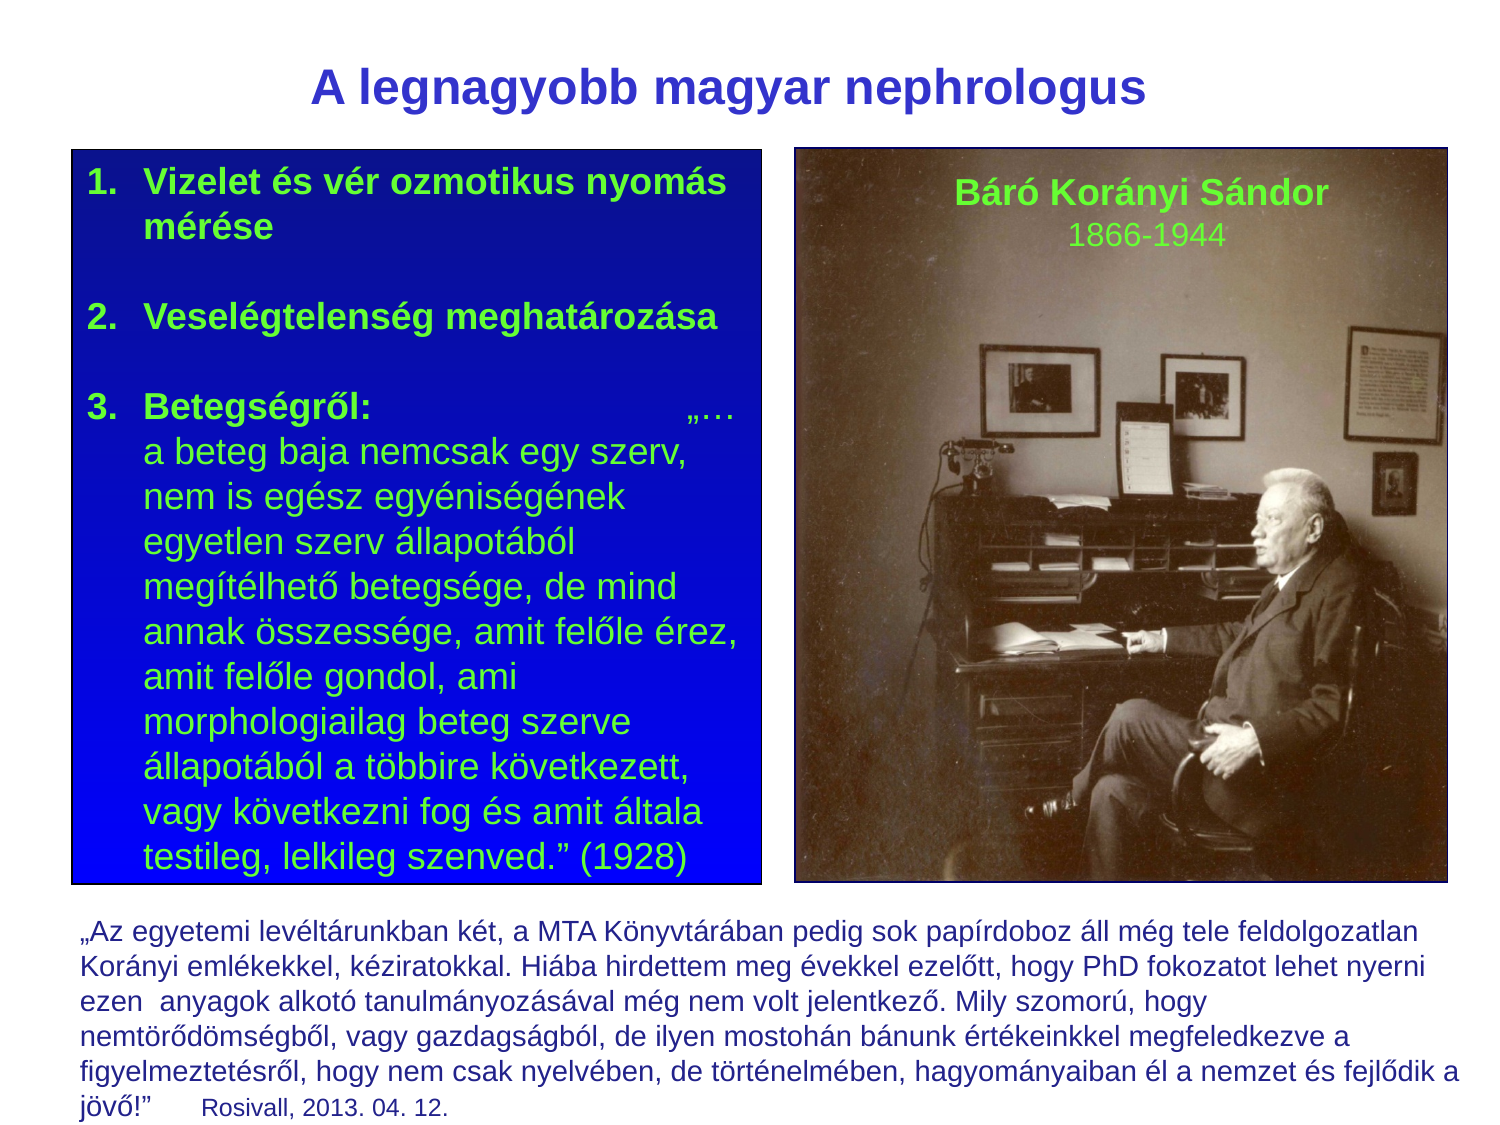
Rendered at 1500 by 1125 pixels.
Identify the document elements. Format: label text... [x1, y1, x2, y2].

text_box A legnagyobb magyar nephrologus [295, 47, 1163, 123]
picture [795, 148, 1448, 882]
text_box Vizelet és vér ozmotikus nyomás mérése Veselégtelenség meghatározása Betegségről: „…a beteg baja nemcsak egy szerv, nem is egész egyéniségének egyetlen szerv állapotából megítélhető betegsége, de mind annak összessége, amit felőle érez, amit felőle gondol, ami morphologiailag beteg szerve állapotából a többire következett, vagy következni fog és amit általa testileg, lelkileg szenved.” (1928) [72, 149, 762, 885]
text_box „Az egyetemi levéltárunkban két, a MTA Könyvtárában pedig sok papírdoboz áll még tele feldolgozatlan Korányi emlékekkel, kéziratokkal. Hiába hirdettem meg évekkel ezelőtt, hogy PhD fokozatot lehet nyerni ezen anyagok alkotó tanulmányozásával még nem volt jelentkező. Mily szomorú, hogy nemtörődömségből, vagy gazdagságból, de ilyen mostohán bánunk értékeinkkel megfeledkezve a figyelmeztetésről, hogy nem csak nyelvében, de történelmében, hagyományaiban él a nemzet és fejlődik a jövő!” Rosivall, 2013. 04. 12. [65, 904, 1483, 1125]
